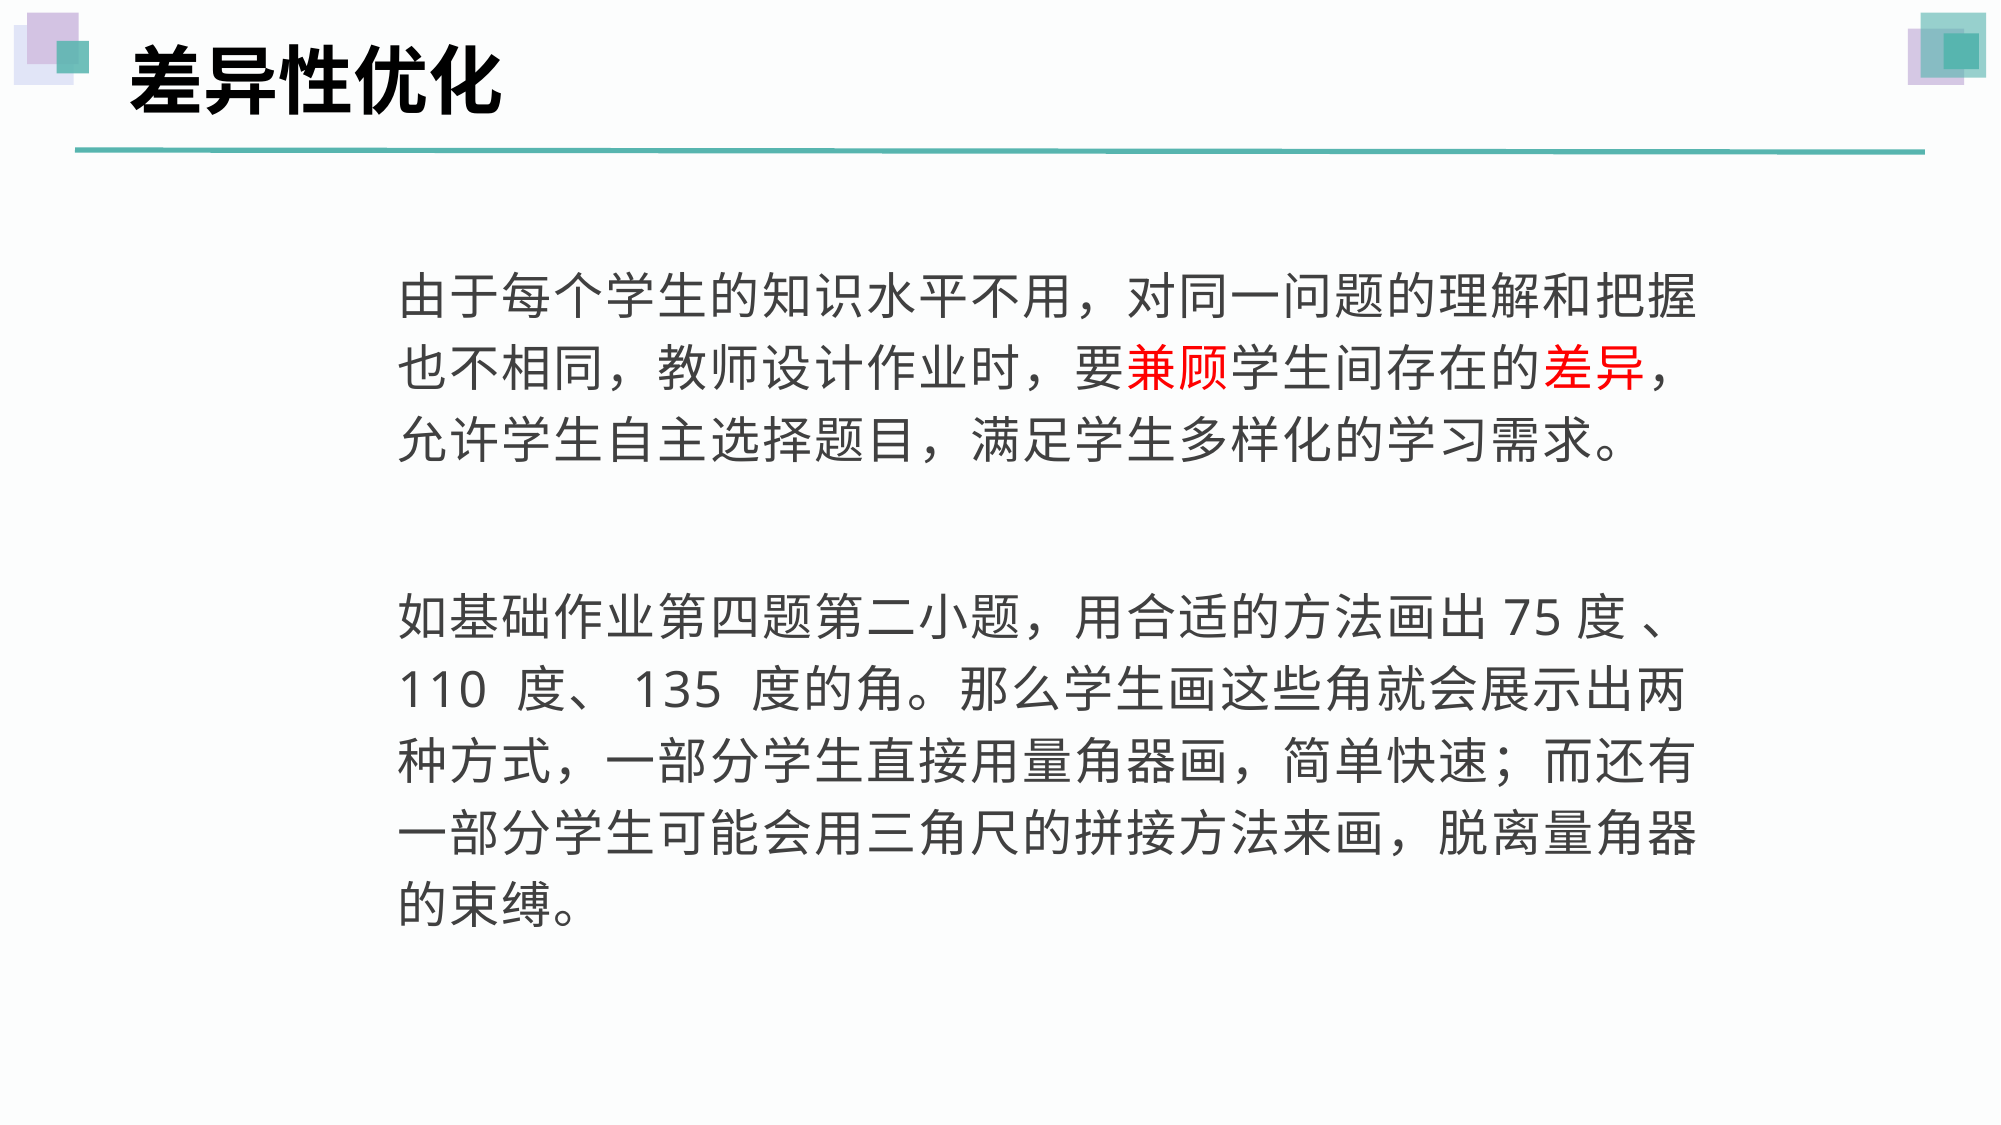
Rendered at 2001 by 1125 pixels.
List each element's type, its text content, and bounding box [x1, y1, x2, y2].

text_box 差异性优化 [128, 28, 1979, 129]
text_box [74, 149, 1925, 153]
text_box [1907, 12, 1987, 85]
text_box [13, 12, 90, 85]
text_box 由于每个学生的知识水平不用，对同一问题的理解和把握也不相同，教师设计作业时，要兼顾学生间存在的差异，允许学生自主选择题目，满足学生多样化的学习需求。 如基础作业第四题第二小题，用合适的方法画出75度 、110 度、135 度的角。那么学生画这些角就会展示出两种方式，一部分学生直接用量角器画，简单快速；而还有一部分学生可能会用三角尺的拼接方法来画，脱离量角器的束缚。 [387, 282, 1729, 904]
